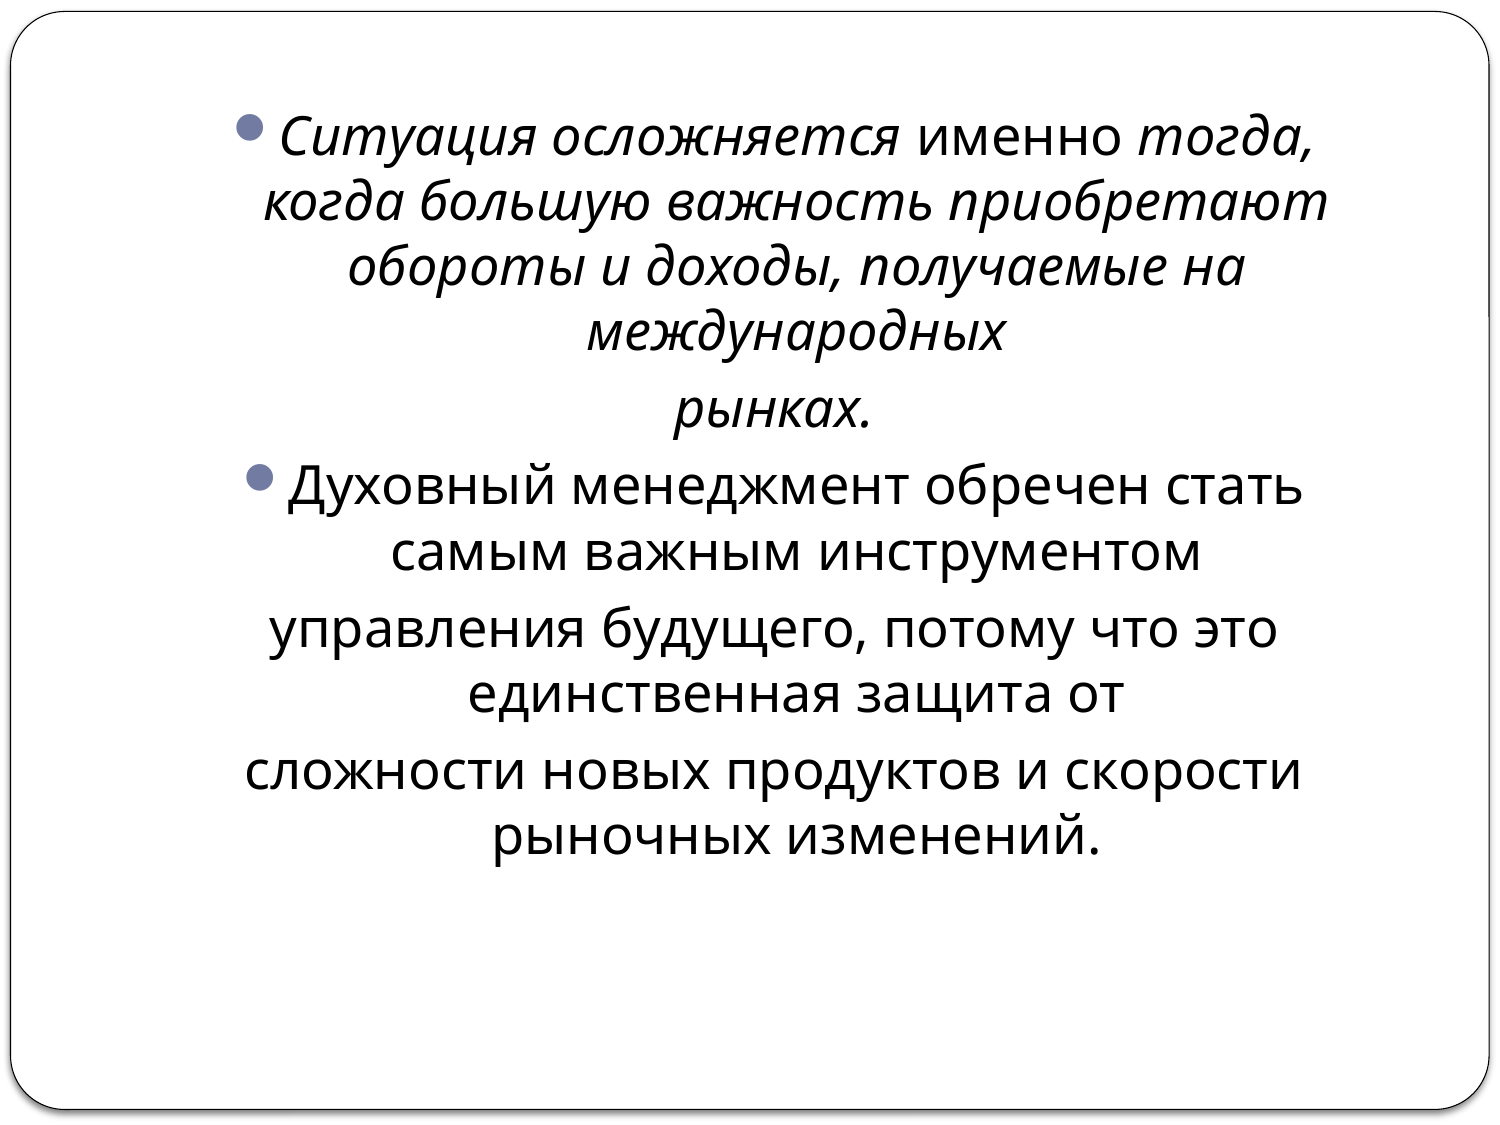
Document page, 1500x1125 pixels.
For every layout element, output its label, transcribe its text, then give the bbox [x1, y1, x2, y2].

list Ситуация осложняется именно тогда, когда большую важность приобретают обороты и доходы, получаемые на международных рынках. Духовный менеджмент обречен стать самым важным инструментом управления будущего, потому что это единственная защита от сложности новых продуктов и скорости рыночных изменений. [175, 93, 1374, 1090]
